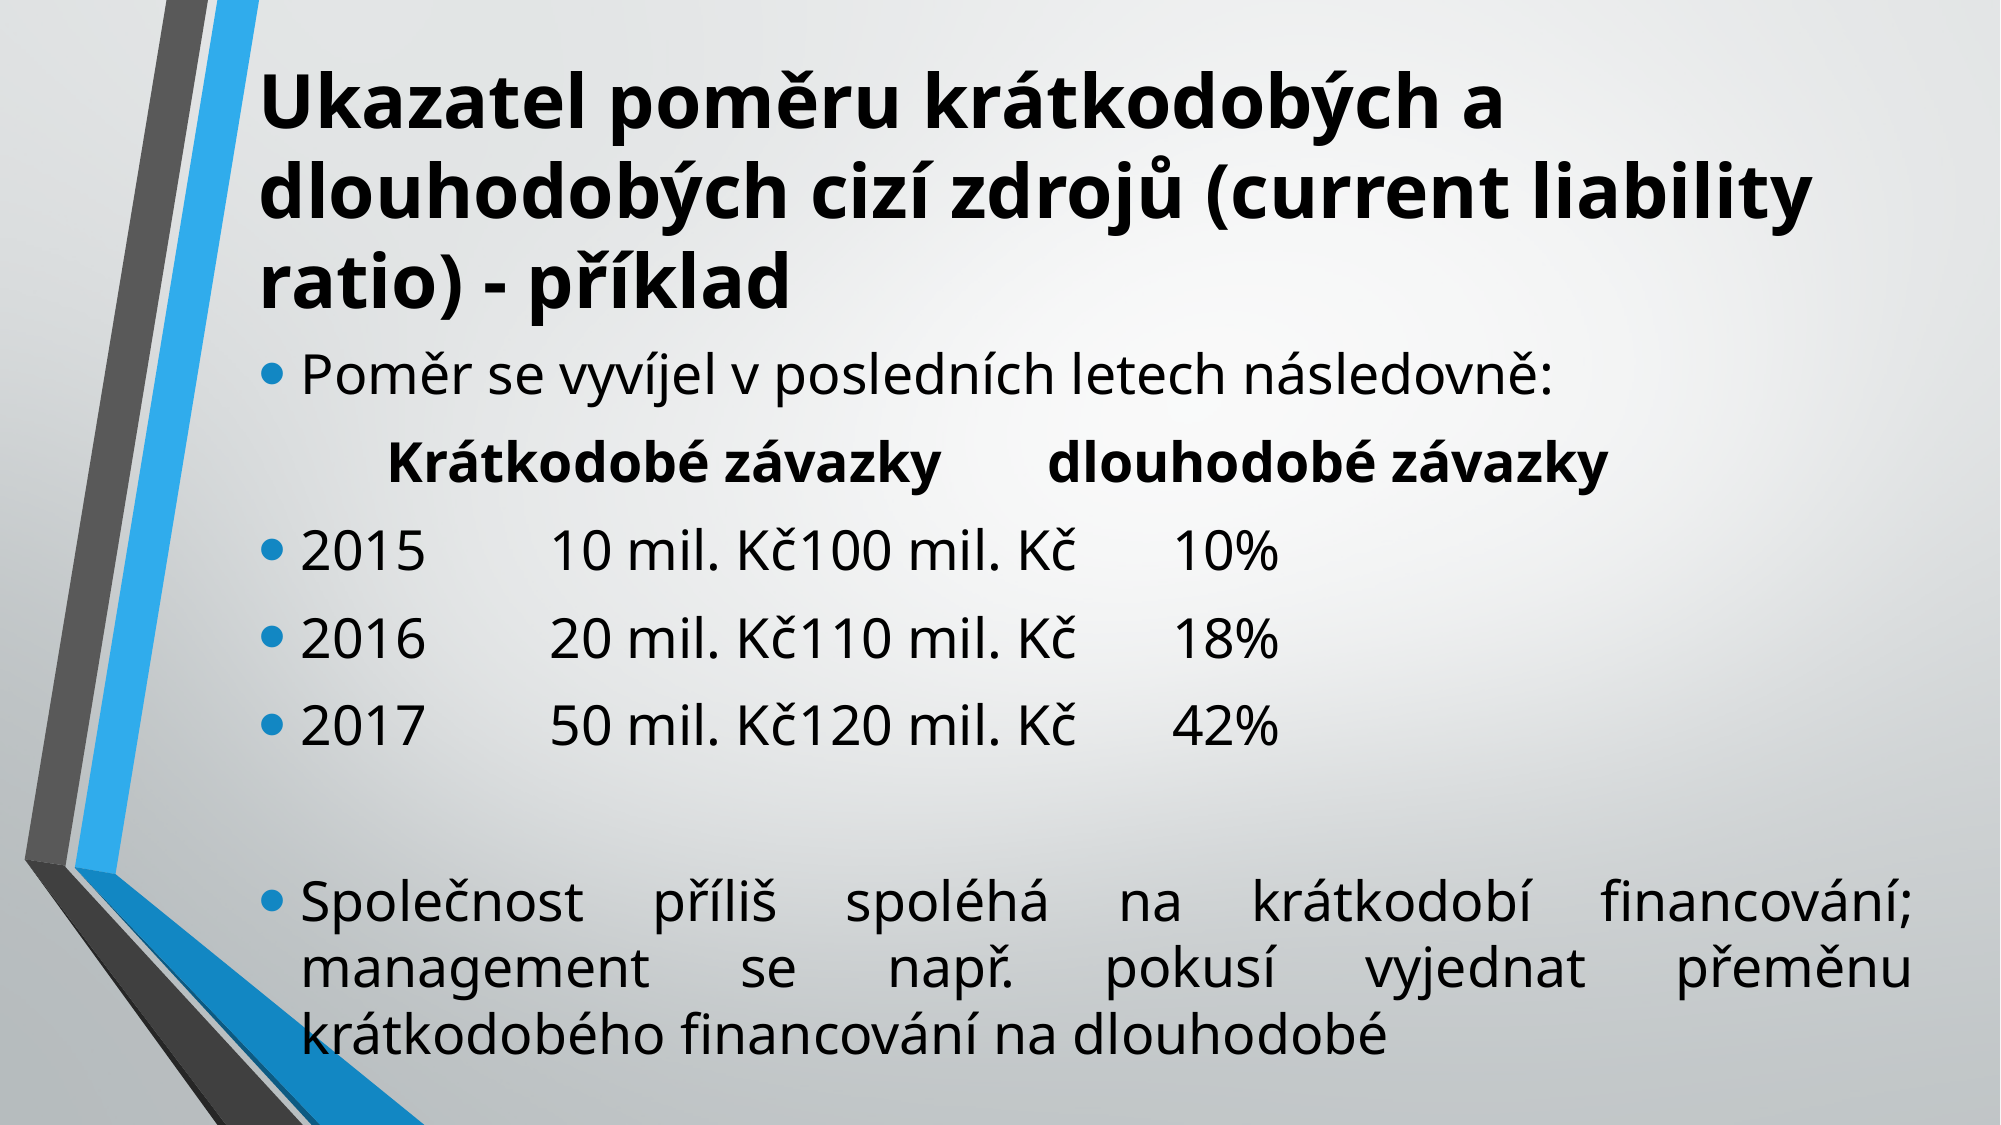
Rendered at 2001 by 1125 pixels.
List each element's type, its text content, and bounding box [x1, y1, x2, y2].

list Poměr se vyvíjel v posledních letech následovně: Krátkodobé závazky dlouhodobé závazky 2015 10 mil. Kč 100 mil. Kč 10% 2016 20 mil. Kč 110 mil. Kč 18% 2017 50 mil. Kč 120 mil. Kč 42% Společnost příliš spoléhá na krátkodobí financování; management se např. pokusí vyjednat přeměnu krátkodobého financování na dlouhodobé [243, 332, 1930, 1082]
title Ukazatel poměru krátkodobých a dlouhodobých cizí zdrojů (current liability ratio) - příklad [243, 44, 1887, 332]
